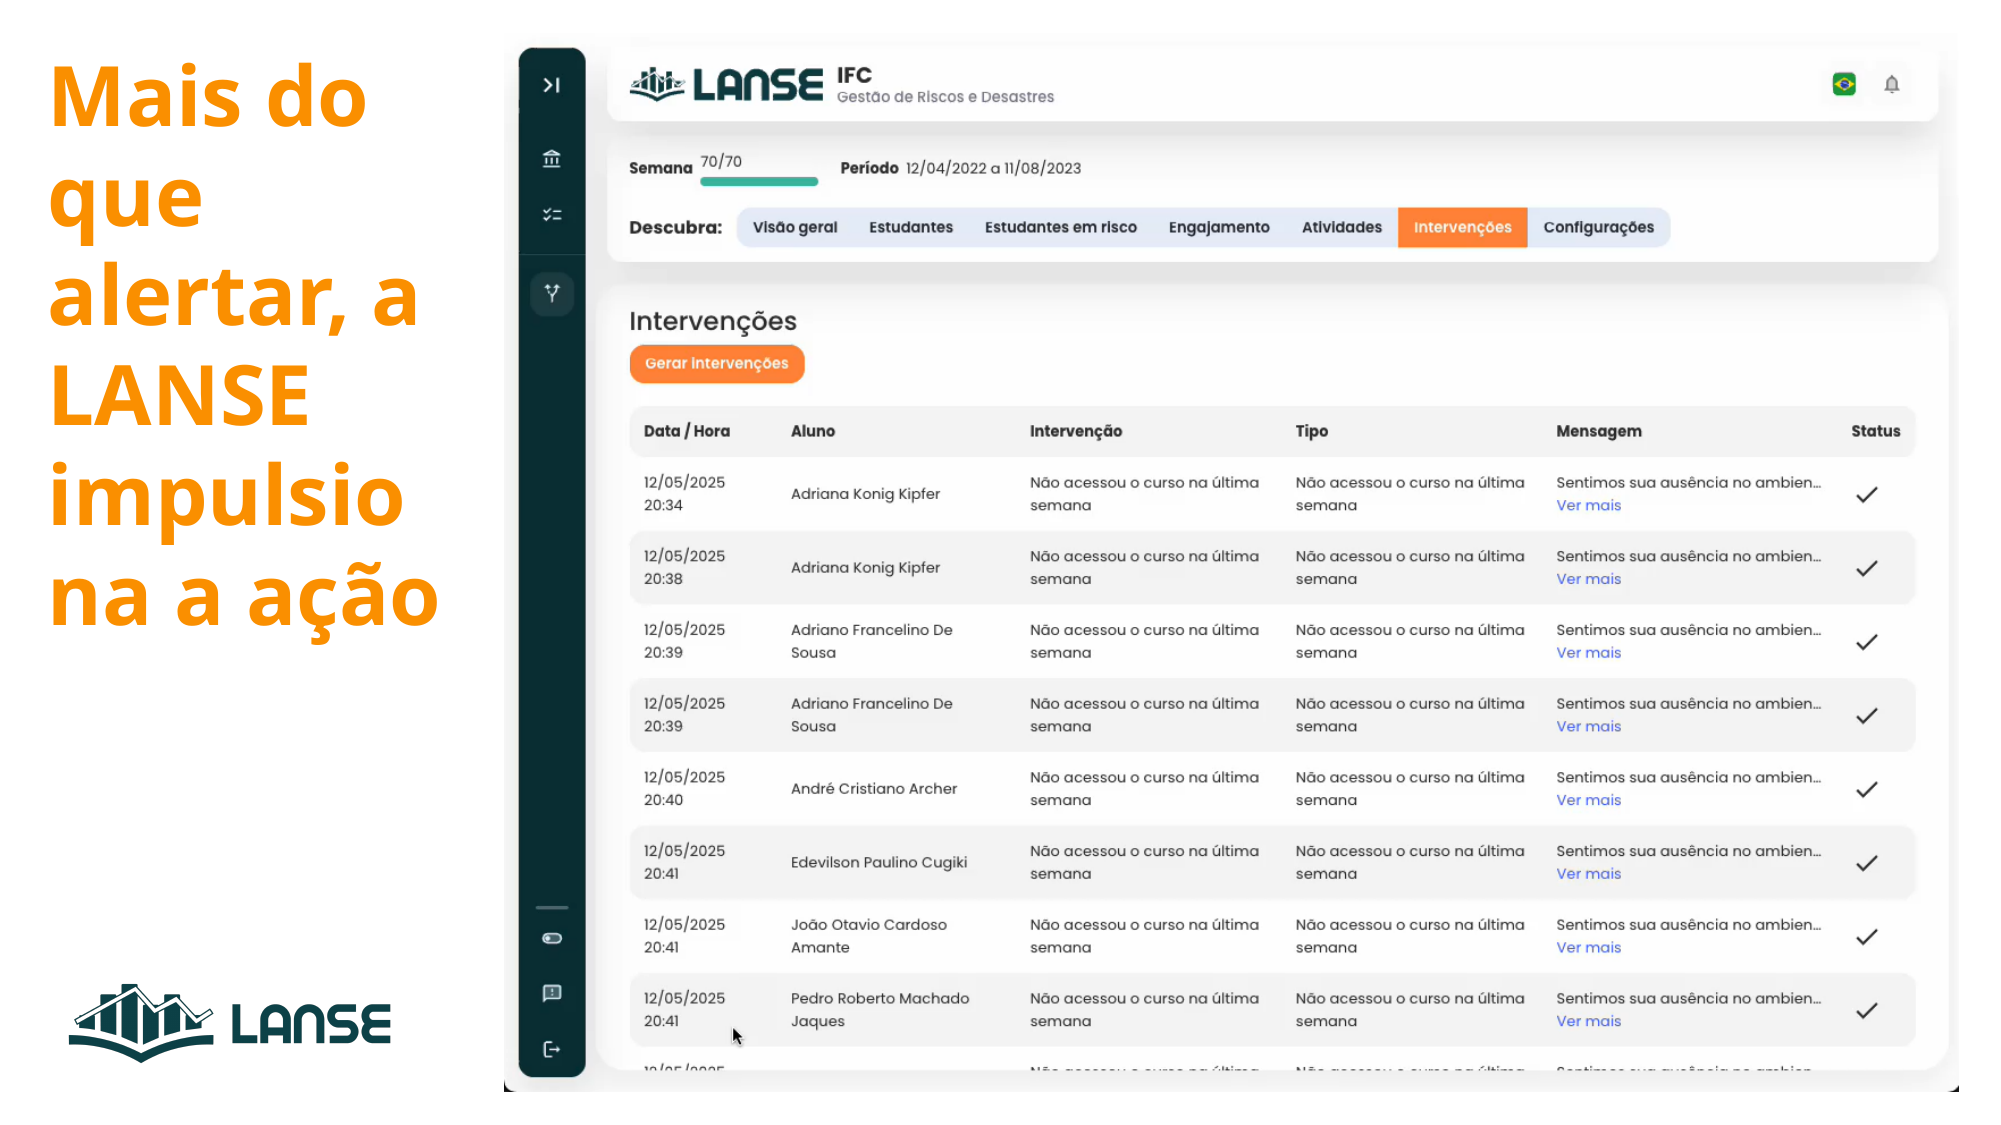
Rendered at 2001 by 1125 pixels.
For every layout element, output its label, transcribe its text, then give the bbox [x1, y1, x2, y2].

picture [67, 981, 392, 1066]
text_box Mais do que alertar, a LANSE impulsiona a ação [33, 35, 476, 650]
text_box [503, 31, 1960, 1094]
